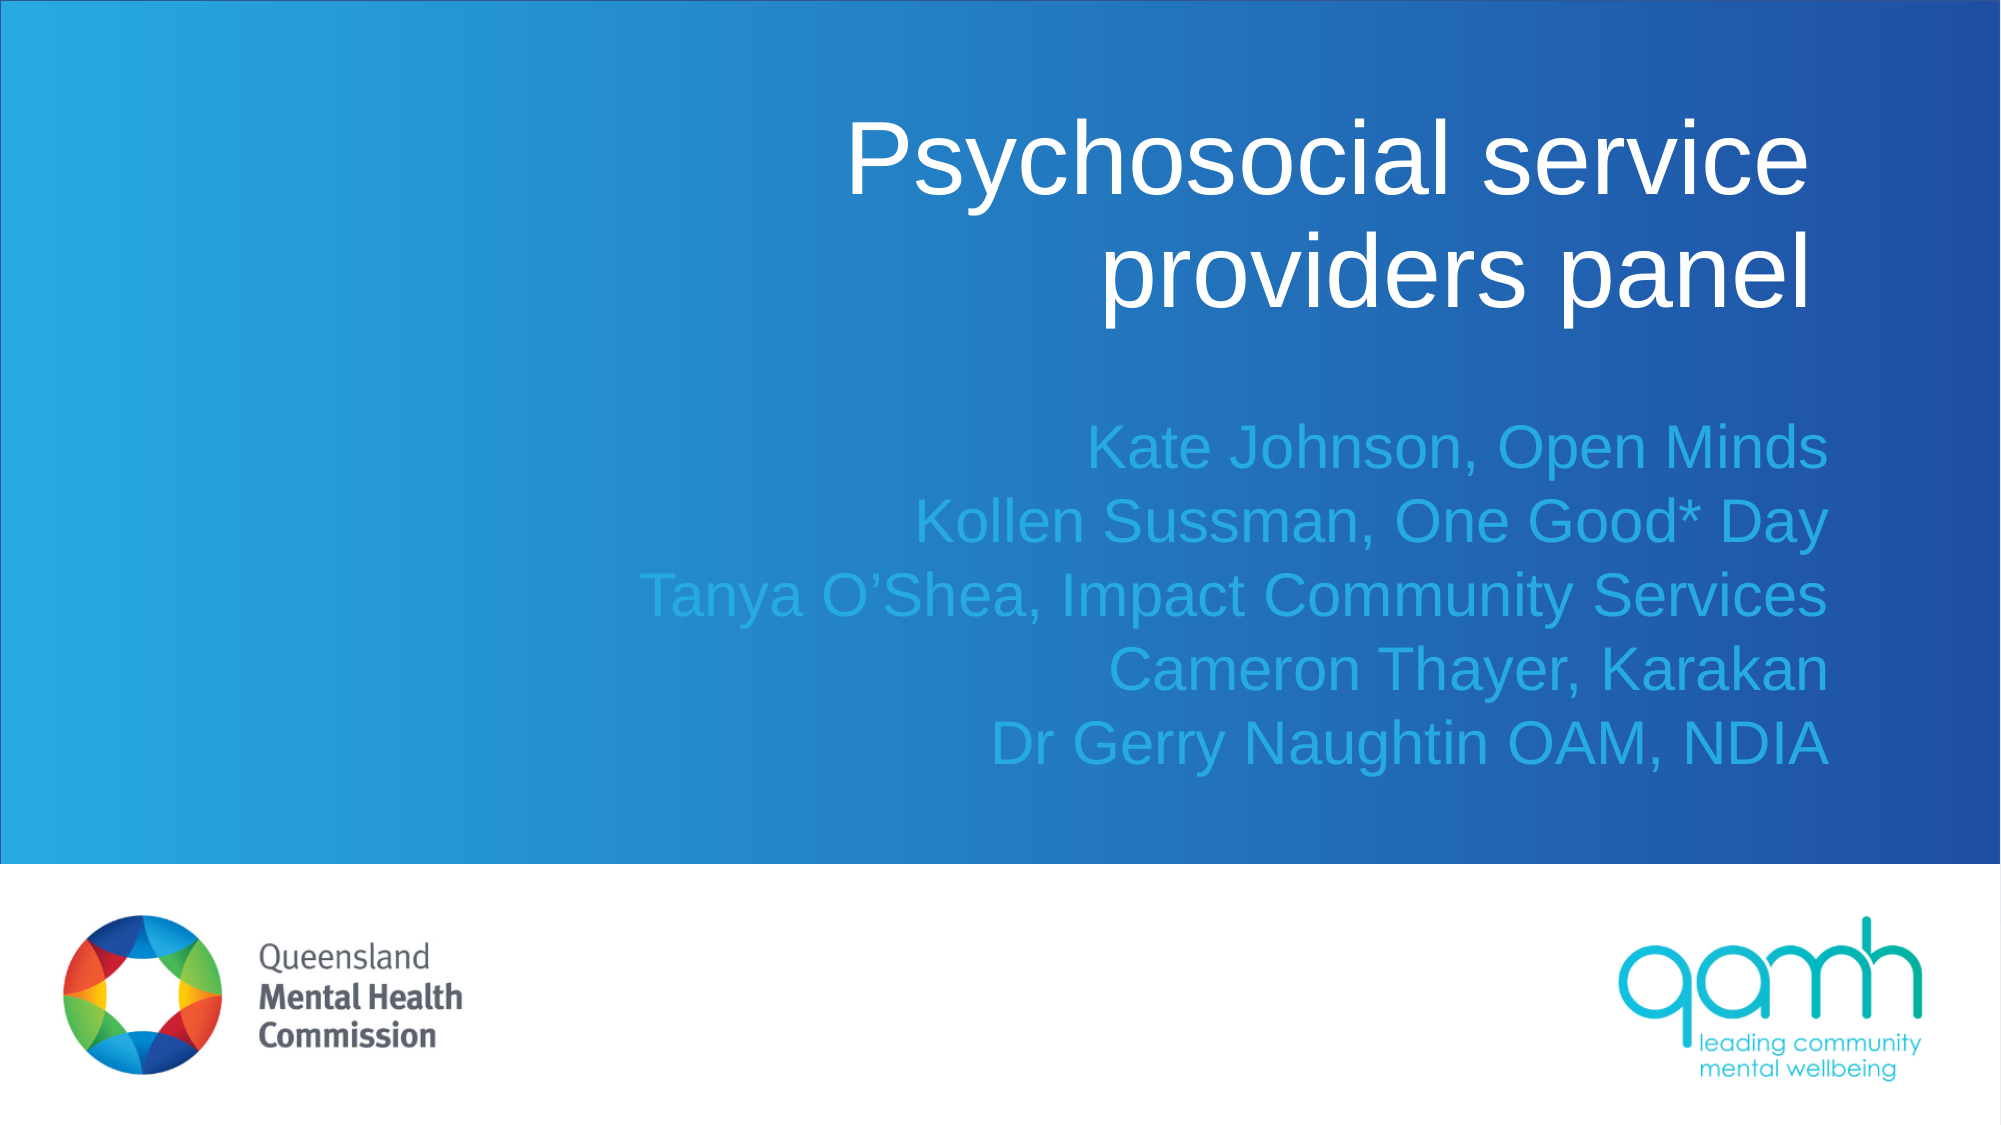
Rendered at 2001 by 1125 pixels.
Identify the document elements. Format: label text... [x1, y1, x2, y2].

list Psychosocial service providers panel [422, 156, 1814, 455]
subtitle Kate Johnson, Open Minds Kollen Sussman, One Good* Day Tanya O’Shea, Impact Community Services Cameron Thayer, Karakan Dr Gerry Naughtin OAM, NDIA [474, 399, 1846, 791]
picture [0, 864, 2001, 1125]
